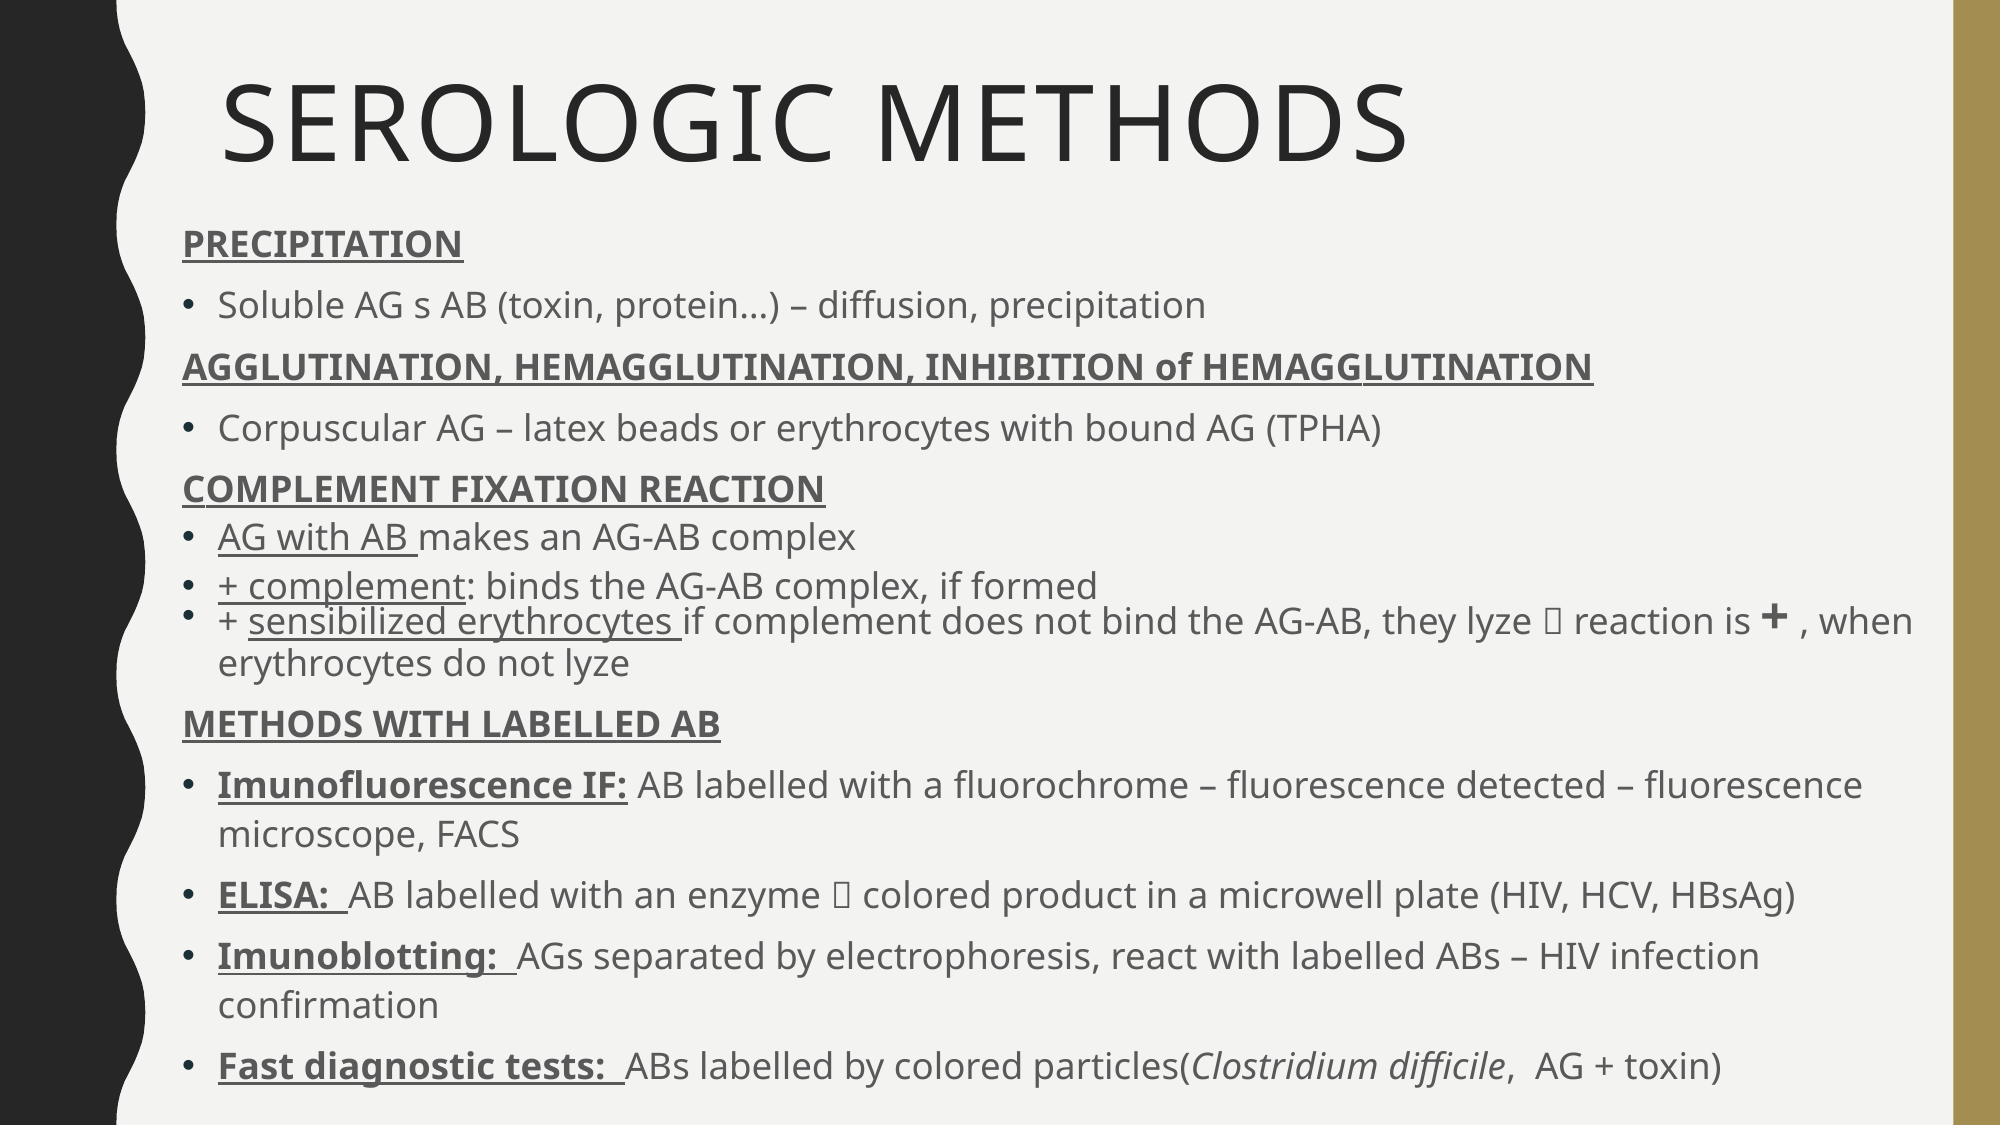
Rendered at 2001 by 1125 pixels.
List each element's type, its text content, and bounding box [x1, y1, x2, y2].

title SEROLOGIC METhods [205, 62, 1875, 208]
list PRECIPITATION Soluble AG s AB (toxin, protein…) – diffusion, precipitation AGGLUTINATION, HEMAGGLUTINATION, INHIBITION of HEMAGGLUTINATION Corpuscular AG – latex beads or erythrocytes with bound AG (TPHA) COMPLEMENT FIXATION REACTION AG with AB makes an AG-AB complex + complement: binds the AG-AB complex, if formed + sensibilized erythrocytes if complement does not bind the AG-AB, they lyze  reaction is + , when erythrocytes do not lyze METHODS WITH LABELLED AB Imunofluorescence IF: AB labelled with a fluorochrome – fluorescence detected – fluorescence microscope, FACS ELISA: AB labelled with an enzyme  colored product in a microwell plate (HIV, HCV, HBsAg) Imunoblotting: AGs separated by electrophoresis, react with labelled ABs – HIV infection confirmation Fast diagnostic tests: ABs labelled by colored particles(Clostridium difficile, AG + toxin) [167, 208, 1936, 1103]
